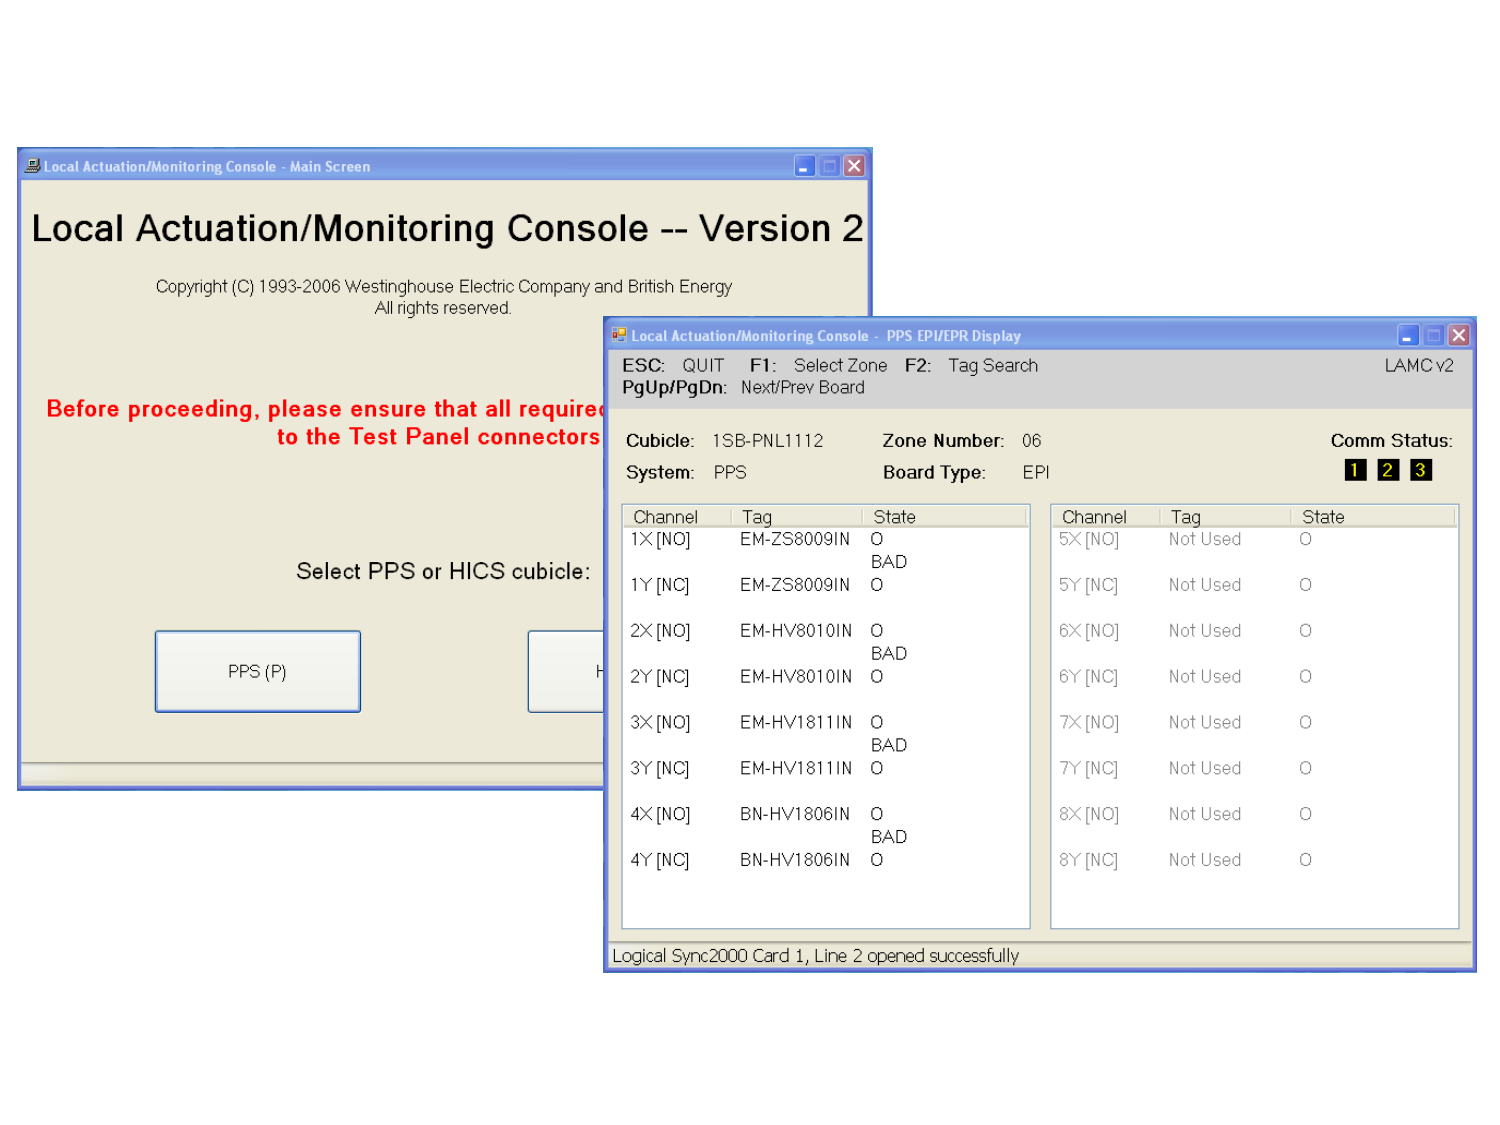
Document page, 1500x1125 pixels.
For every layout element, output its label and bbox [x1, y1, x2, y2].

picture [17, 147, 1477, 973]
